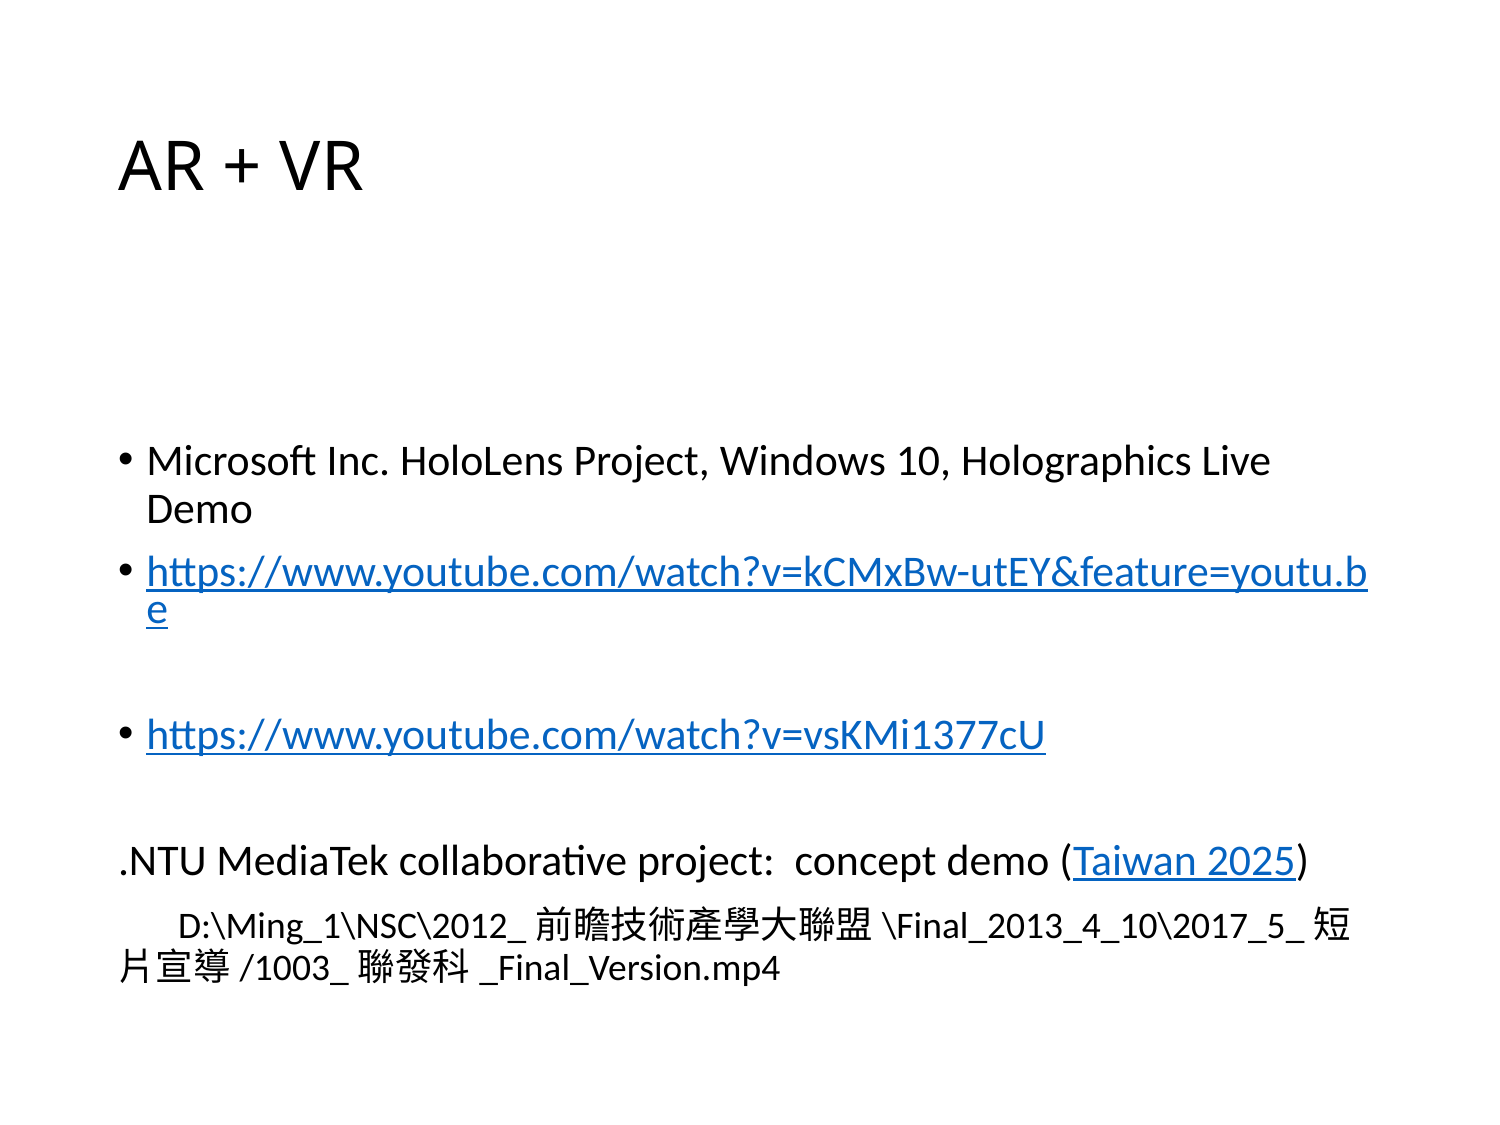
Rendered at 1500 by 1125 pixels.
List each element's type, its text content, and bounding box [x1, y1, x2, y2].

title AR + VR [103, 59, 1397, 278]
list Microsoft Inc. HoloLens Project, Windows 10, Holographics Live Demo https://www.youtube.com/watch?v=kCMxBw-utEY&feature=youtu.be https://www.youtube.com/watch?v=vsKMi1377cU .NTU MediaTek collaborative project: concept demo (Taiwan 2025) D:\Ming_1\NSC\2012_前瞻技術產學大聯盟\Final_2013_4_10\2017_5_短片宣導/1003_聯發科_Final_Version.mp4 [103, 299, 1397, 1014]
